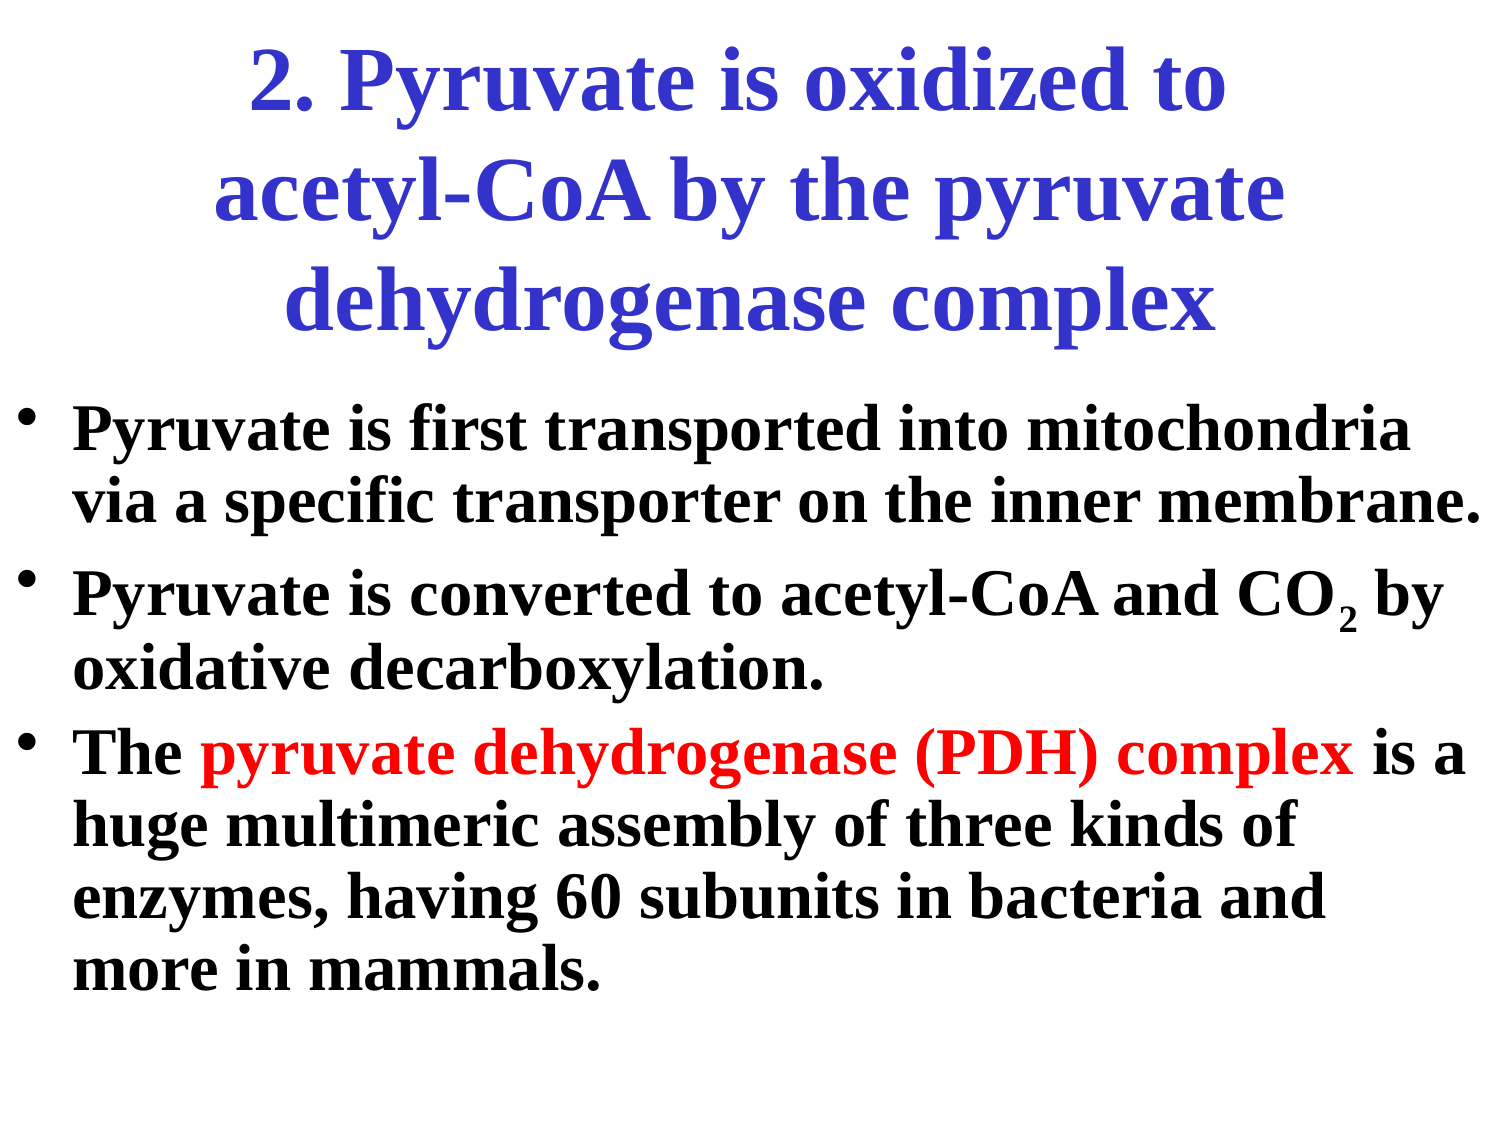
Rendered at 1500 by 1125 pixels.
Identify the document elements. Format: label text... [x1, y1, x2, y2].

title 2. Pyruvate is oxidized to acetyl-CoA by the pyruvate dehydrogenase complex [50, 89, 1452, 278]
list Pyruvate is first transported into mitochondria via a specific transporter on the inner membrane. Pyruvate is converted to acetyl-CoA and CO2 by oxidative decarboxylation. The pyruvate dehydrogenase (PDH) complex is a huge multimeric assembly of three kinds of enzymes, having 60 subunits in bacteria and more in mammals. [0, 385, 1500, 1061]
